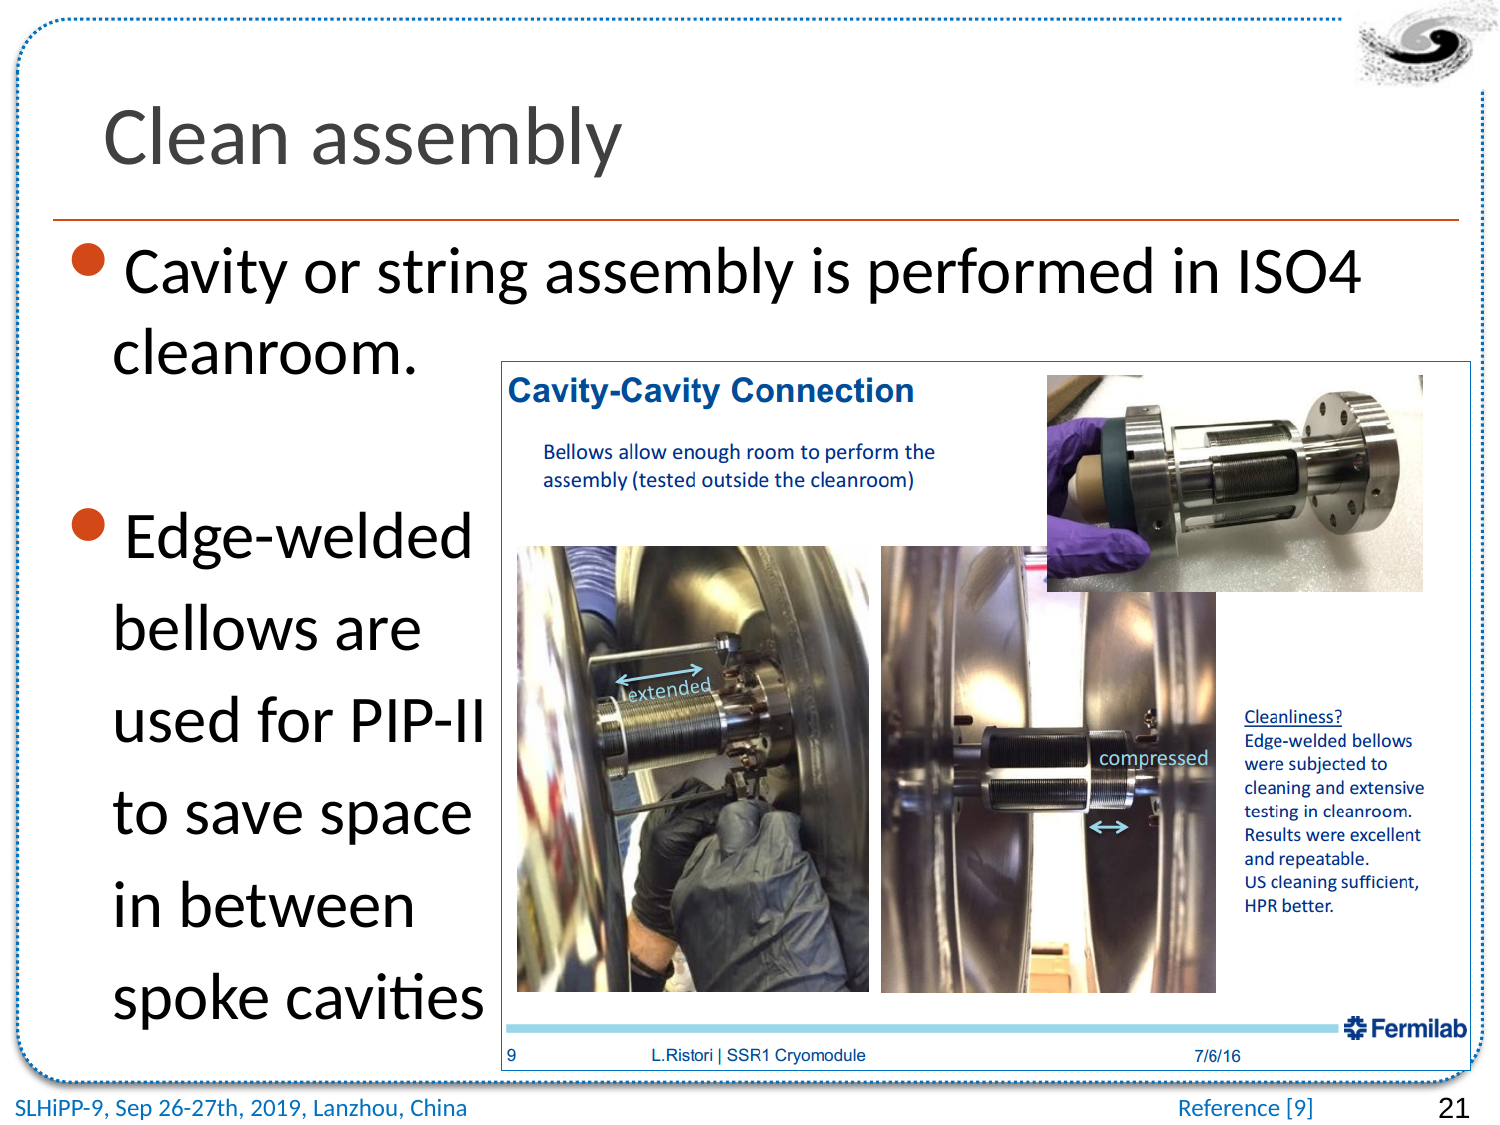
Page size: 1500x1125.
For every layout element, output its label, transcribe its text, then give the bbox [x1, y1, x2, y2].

picture [1343, 0, 1500, 89]
text_box Reference [9] [1163, 1083, 1425, 1125]
list Cavity or string assembly is performed in ISO4 cleanroom. Edge-welded bellows are used for PIP-II to save space in between spoke cavities [53, 219, 1424, 1077]
title Clean assembly [88, 45, 1425, 197]
picture [501, 361, 1471, 1071]
